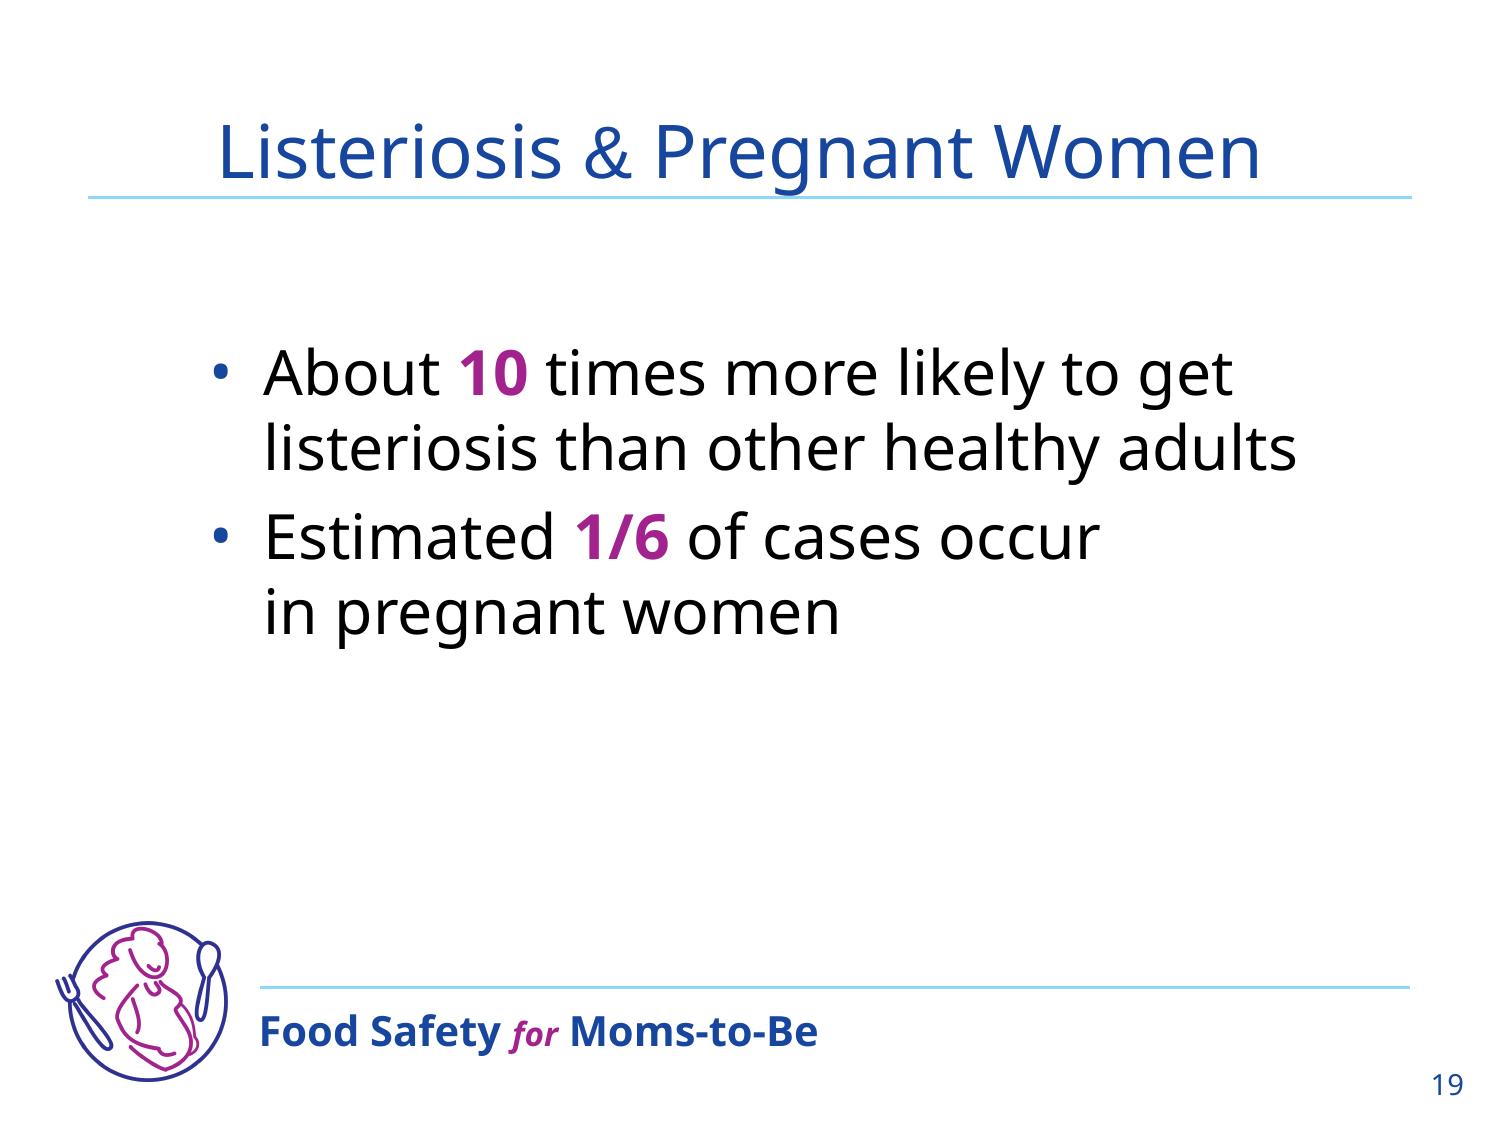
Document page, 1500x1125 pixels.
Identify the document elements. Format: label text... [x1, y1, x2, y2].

picture [55, 921, 228, 1082]
list About 10 times more likely to get listeriosis than other healthy adults Estimated 1/6 of cases occur in pregnant women [200, 324, 1425, 978]
title Listeriosis & Pregnant Women [112, 99, 1388, 196]
text_box 19 [1394, 1042, 1500, 1125]
